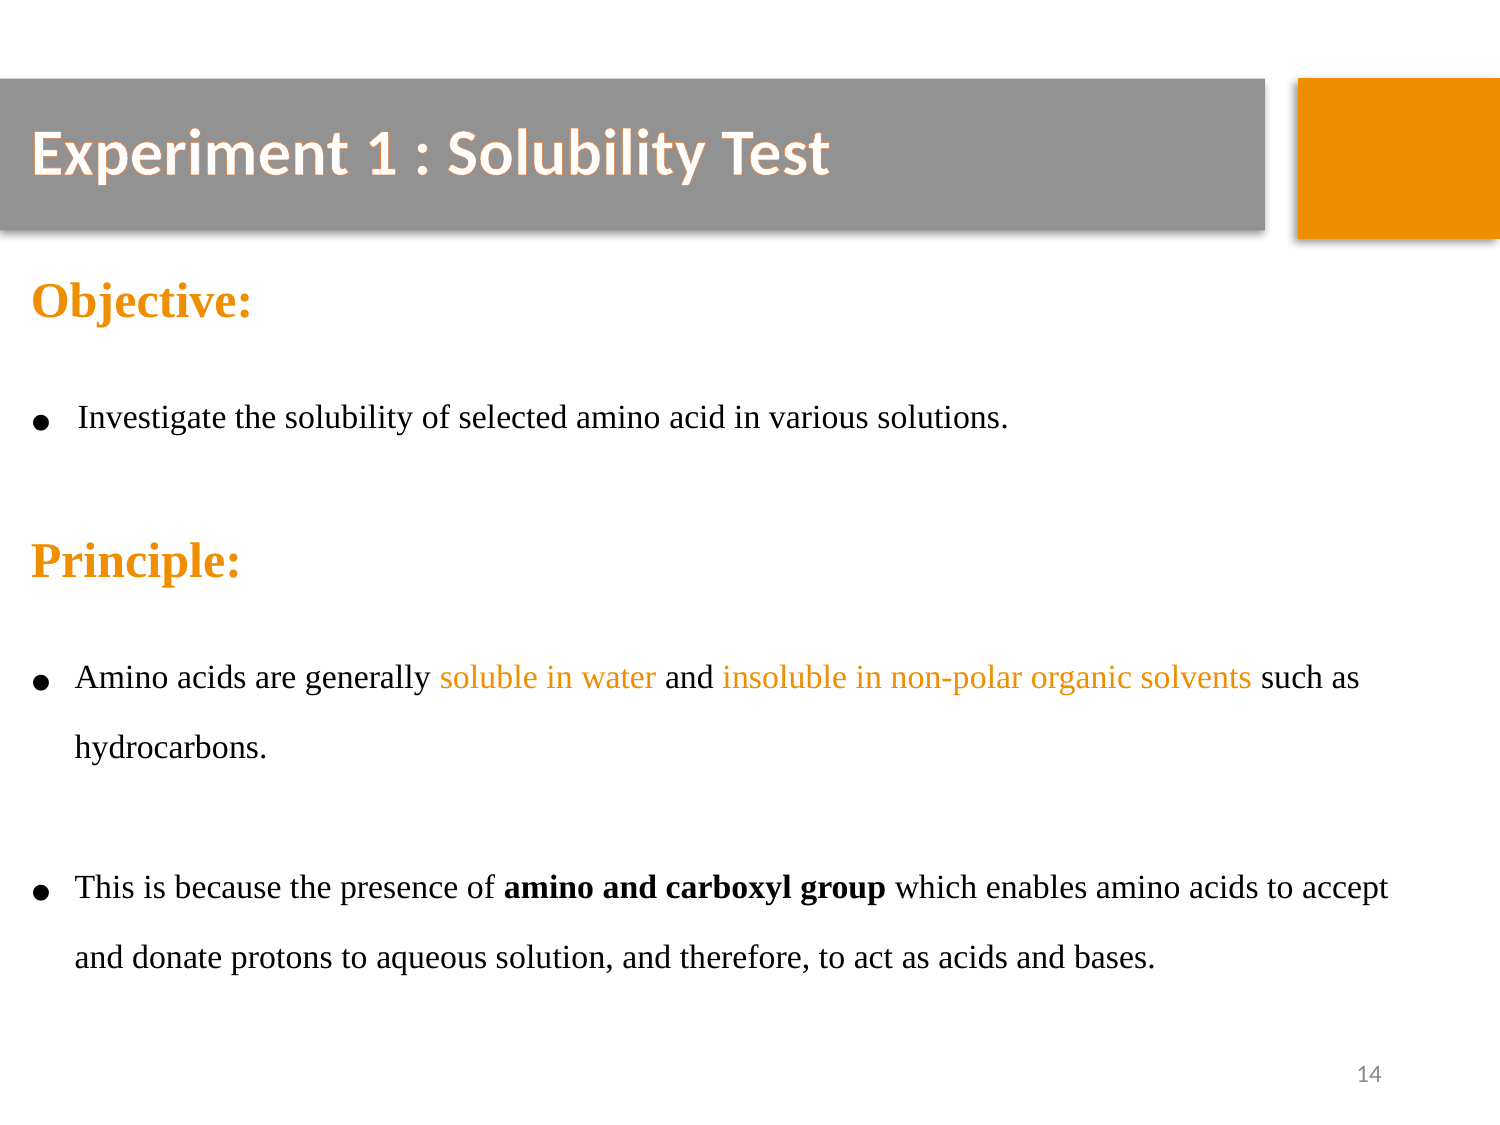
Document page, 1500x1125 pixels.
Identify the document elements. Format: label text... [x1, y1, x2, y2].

text_box Objective: Investigate the solubility of selected amino acid in various solutions. Principle: Amino acids are generally soluble in water and insoluble in non-polar organic solvents such as hydrocarbons. This is because the presence of amino and carboxyl group which enables amino acids to accept and donate protons to aqueous solution, and therefore, to act as acids and bases. [16, 260, 1461, 1125]
text_box Experiment 1 : Solubility Test [16, 100, 1246, 196]
text_box [0, 78, 1266, 231]
text_box [1298, 78, 1500, 239]
